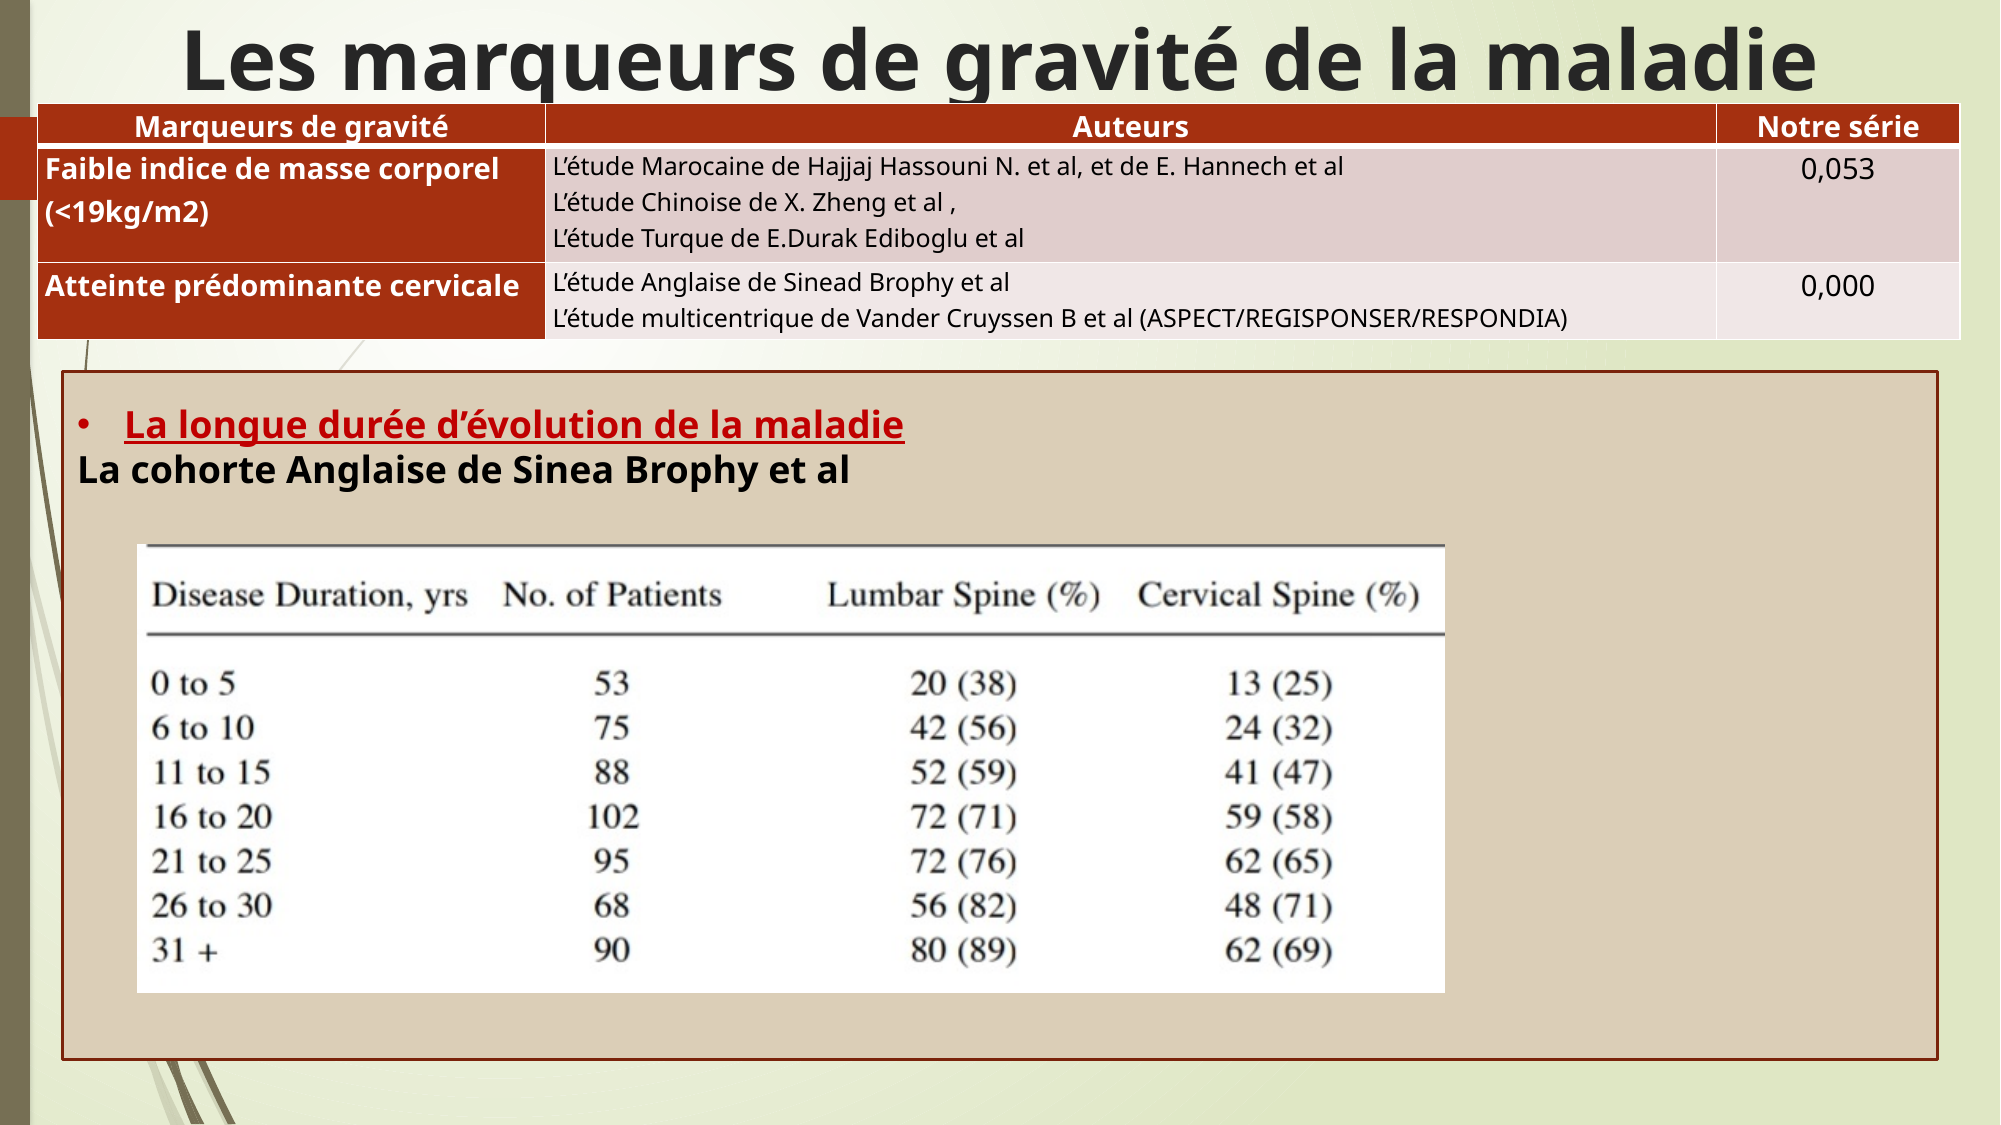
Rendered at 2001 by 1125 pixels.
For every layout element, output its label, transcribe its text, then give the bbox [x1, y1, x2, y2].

table_cell Faible indice de masse corporel (<19kg/m2) [38, 149, 545, 262]
title Les marqueurs de gravité de la maladie [137, 0, 1863, 103]
table_header Auteurs [546, 104, 1716, 143]
table_cell L’étude Anglaise de Sinead Brophy et al L’étude multicentrique de Vander Cruyssen B et al (ASPECT/REGISPONSER/RESPONDIA) [546, 263, 1716, 339]
table_cell Atteinte prédominante cervicale [38, 263, 545, 339]
table_header Marqueurs de gravité [38, 104, 545, 143]
picture [137, 544, 1445, 993]
text_box La longue durée d’évolution de la maladie La cohorte Anglaise de Sinea Brophy et al [61, 370, 1939, 1061]
table_cell L’étude Marocaine de Hajjaj Hassouni N. et al, et de E. Hannech et al L’étude Chinoise de X. Zheng et al , L’étude Turque de E.Durak Ediboglu et al [546, 149, 1716, 262]
table_cell 0,000 [1717, 263, 1959, 339]
table_header Notre série [1717, 104, 1959, 143]
table_cell 0,053 [1717, 149, 1959, 262]
